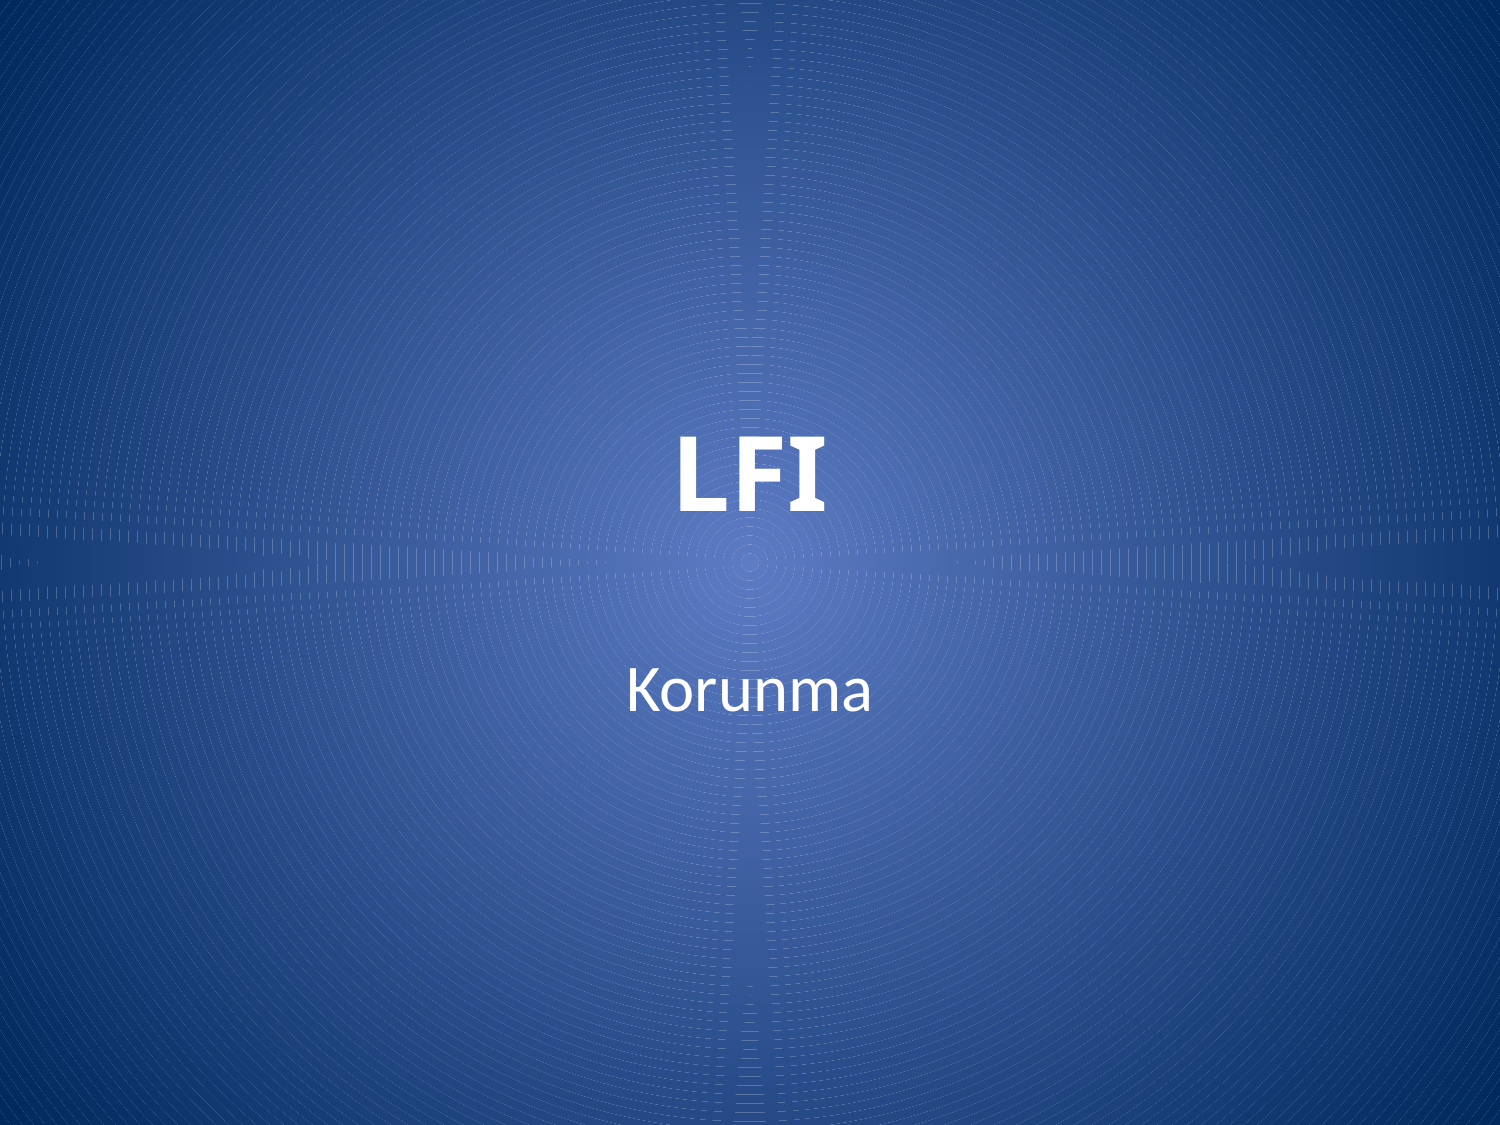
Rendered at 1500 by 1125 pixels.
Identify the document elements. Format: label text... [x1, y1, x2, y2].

subtitle Korunma [225, 637, 1275, 925]
title LFI [112, 349, 1388, 591]
